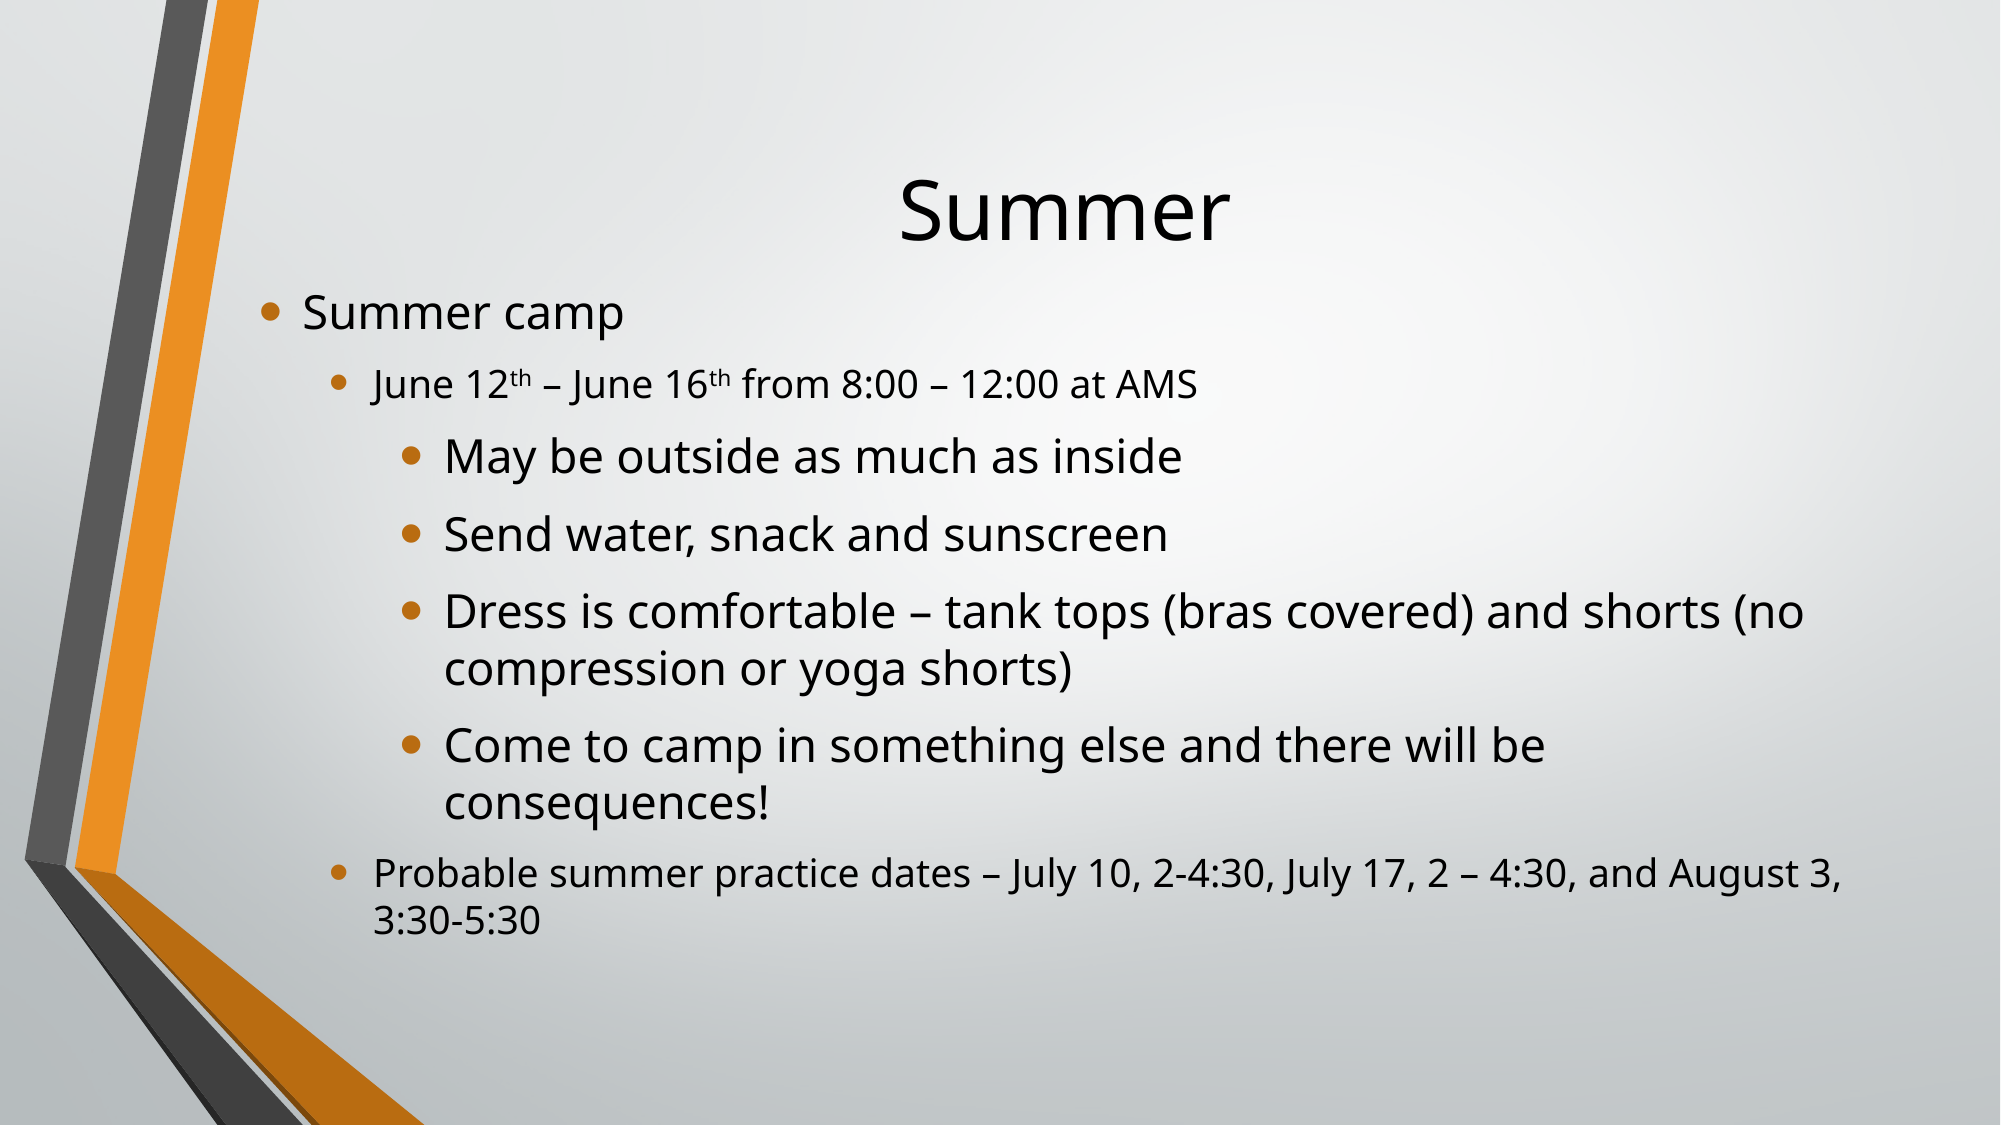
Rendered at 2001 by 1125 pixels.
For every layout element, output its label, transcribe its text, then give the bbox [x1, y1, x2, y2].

list Summer camp June 12th – June 16th from 8:00 – 12:00 at AMS May be outside as much as inside Send water, snack and sunscreen Dress is comfortable – tank tops (bras covered) and shorts (no compression or yoga shorts) Come to camp in something else and there will be consequences! Probable summer practice dates – July 10, 2-4:30, July 17, 2 – 4:30, and August 3, 3:30-5:30 [243, 275, 1887, 950]
title Summer [243, 112, 1887, 275]
